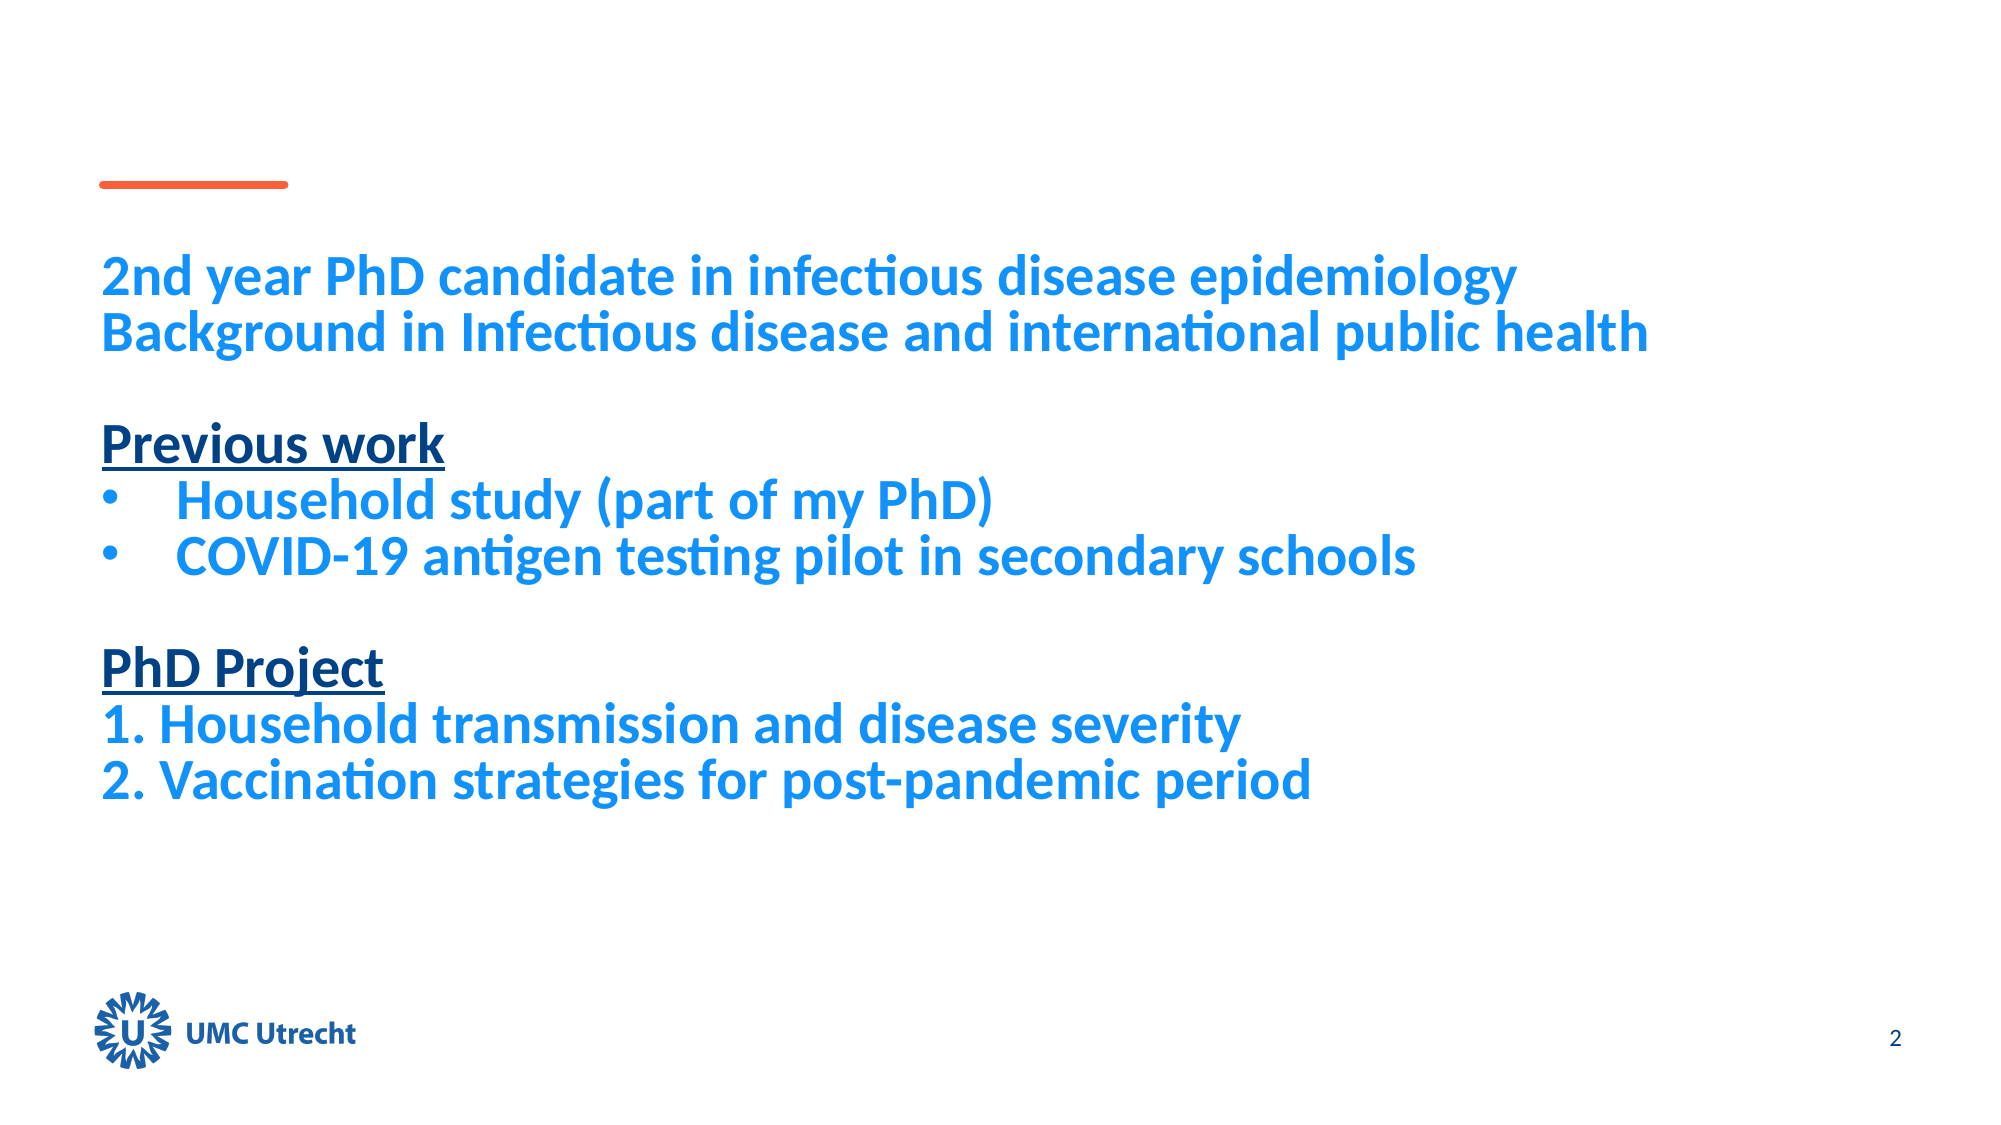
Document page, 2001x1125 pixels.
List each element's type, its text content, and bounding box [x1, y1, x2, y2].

slide_number 2 [1842, 1015, 1902, 1057]
list 2nd year PhD candidate in infectious disease epidemiology Background in Infectious disease and international public health Previous work Household study (part of my PhD) COVID-19 antigen testing pilot in secondary schools PhD Project 1. Household transmission and disease severity 2. Vaccination strategies for post-pandemic period [101, 250, 1901, 960]
picture [94, 992, 356, 1069]
